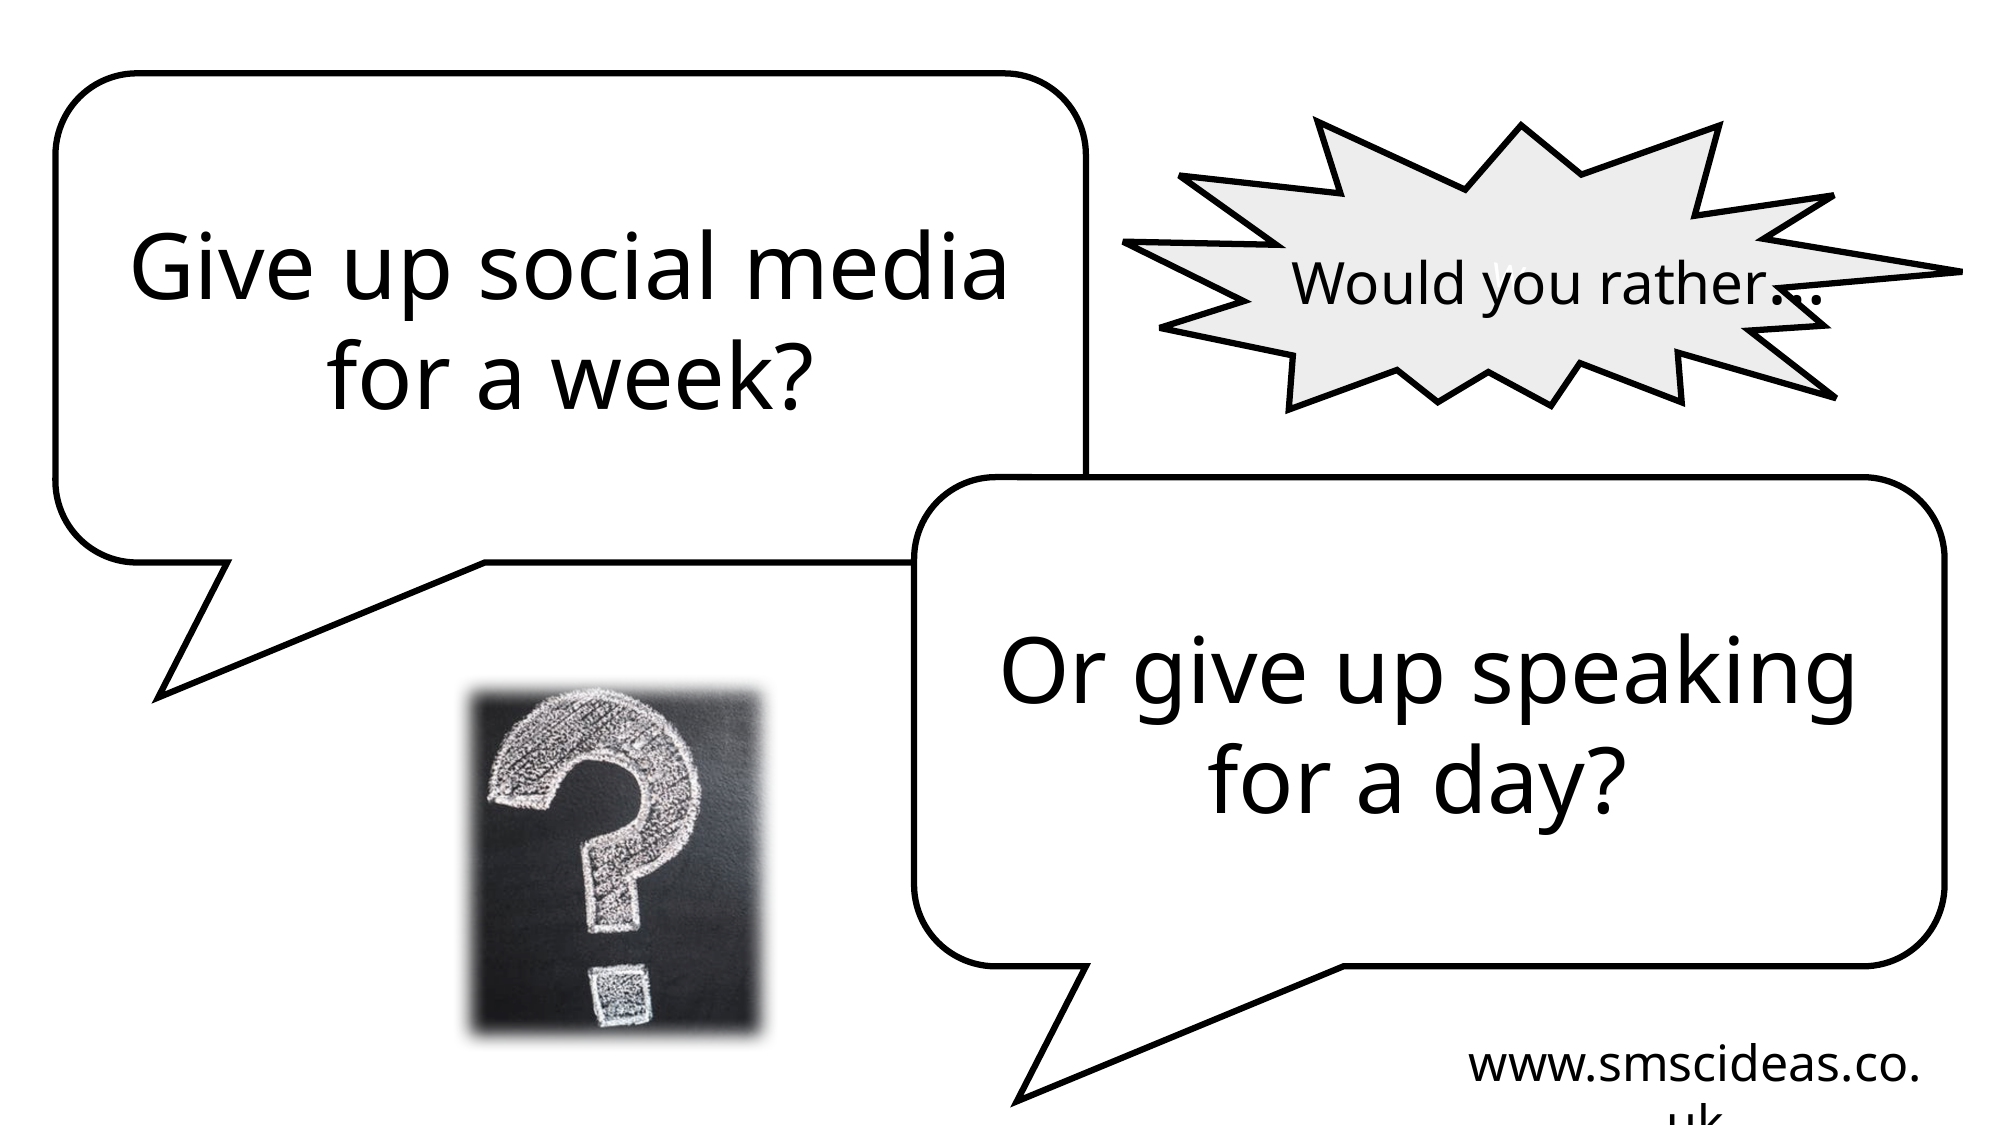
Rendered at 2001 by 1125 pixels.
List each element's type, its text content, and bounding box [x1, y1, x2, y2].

picture [452, 673, 779, 1053]
text_box W [1843, 250, 1963, 284]
text_box www.smscideas.co.uk [1439, 1023, 1953, 1125]
text_box Or give up speaking for a day? [912, 476, 1946, 1104]
text_box W [1122, 119, 1837, 412]
text_box Would you rather… [1277, 222, 1843, 327]
text_box Give up social media for a week? [54, 72, 1087, 700]
